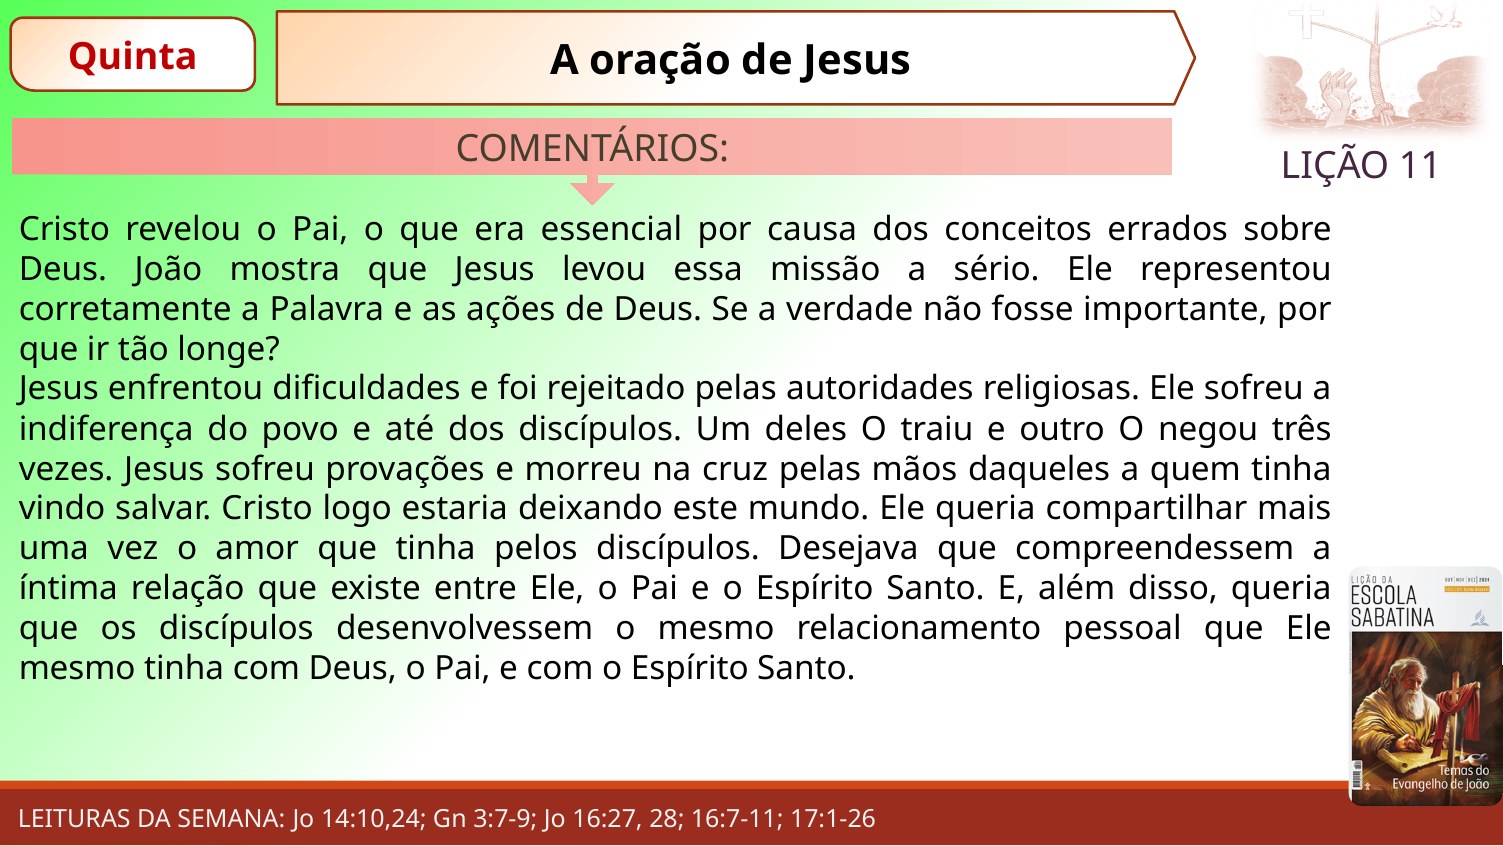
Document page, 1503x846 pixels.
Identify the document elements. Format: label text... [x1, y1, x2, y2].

text_box A oração de Jesus [275, 10, 1197, 106]
text_box COMENTÁRIOS: [10, 116, 1174, 207]
picture [1348, 565, 1503, 807]
text_box Cristo revelou o Pai, o que era essencial por causa dos conceitos errados sobre Deus. João mostra que Jesus levou essa missão a sério. Ele representou corretamente a Palavra e as ações de Deus. Se a verdade não fosse importante, por que ir tão longe? Jesus enfrentou dificuldades e foi rejeitado pelas autoridades religiosas. Ele sofreu a indiferença do povo e até dos discípulos. Um deles O traiu e outro O negou três vezes. Jesus sofreu provações e morreu na cruz pelas mãos daqueles a quem tinha vindo salvar. Cristo logo estaria deixando este mundo. Ele queria compartilhar mais uma vez o amor que tinha pelos discípulos. Desejava que compreendessem a íntima relação que existe entre Ele, o Pai e o Espírito Santo. E, além disso, queria que os discípulos desenvolvessem o mesmo relacionamento pessoal que Ele mesmo tinha com Deus, o Pai, e com o Espírito Santo. [3, 199, 1349, 694]
text_box LIÇÃO 11 [1265, 152, 1458, 194]
text_box Quinta [9, 16, 257, 92]
picture [1249, 0, 1493, 144]
text_box LEITURAS DA SEMANA: Jo 14:10,24; Gn 3:7-9; Jo 16:27, 28; 16:7-11; 17:1-26 [3, 794, 1421, 840]
